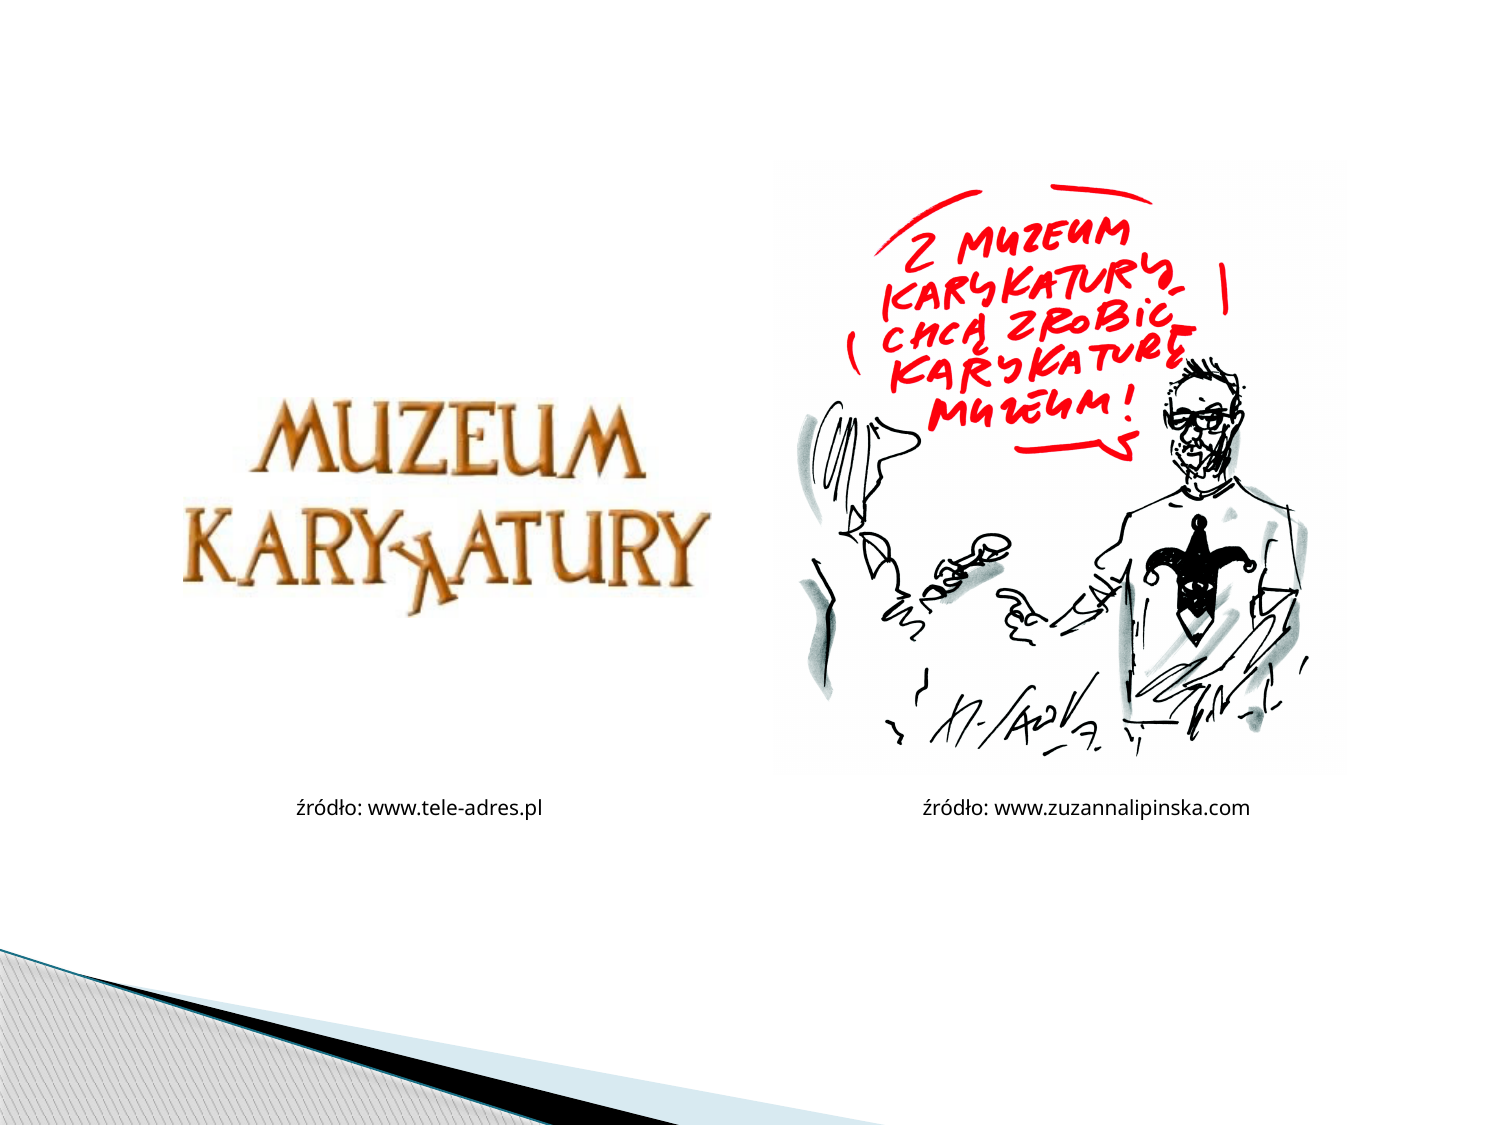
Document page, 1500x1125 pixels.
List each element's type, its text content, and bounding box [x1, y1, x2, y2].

picture [182, 396, 712, 618]
picture [773, 160, 1348, 776]
text_box źródło: www.zuzannalipinska.com [832, 786, 1341, 827]
text_box źródło: www.tele-adres.pl [194, 786, 644, 827]
